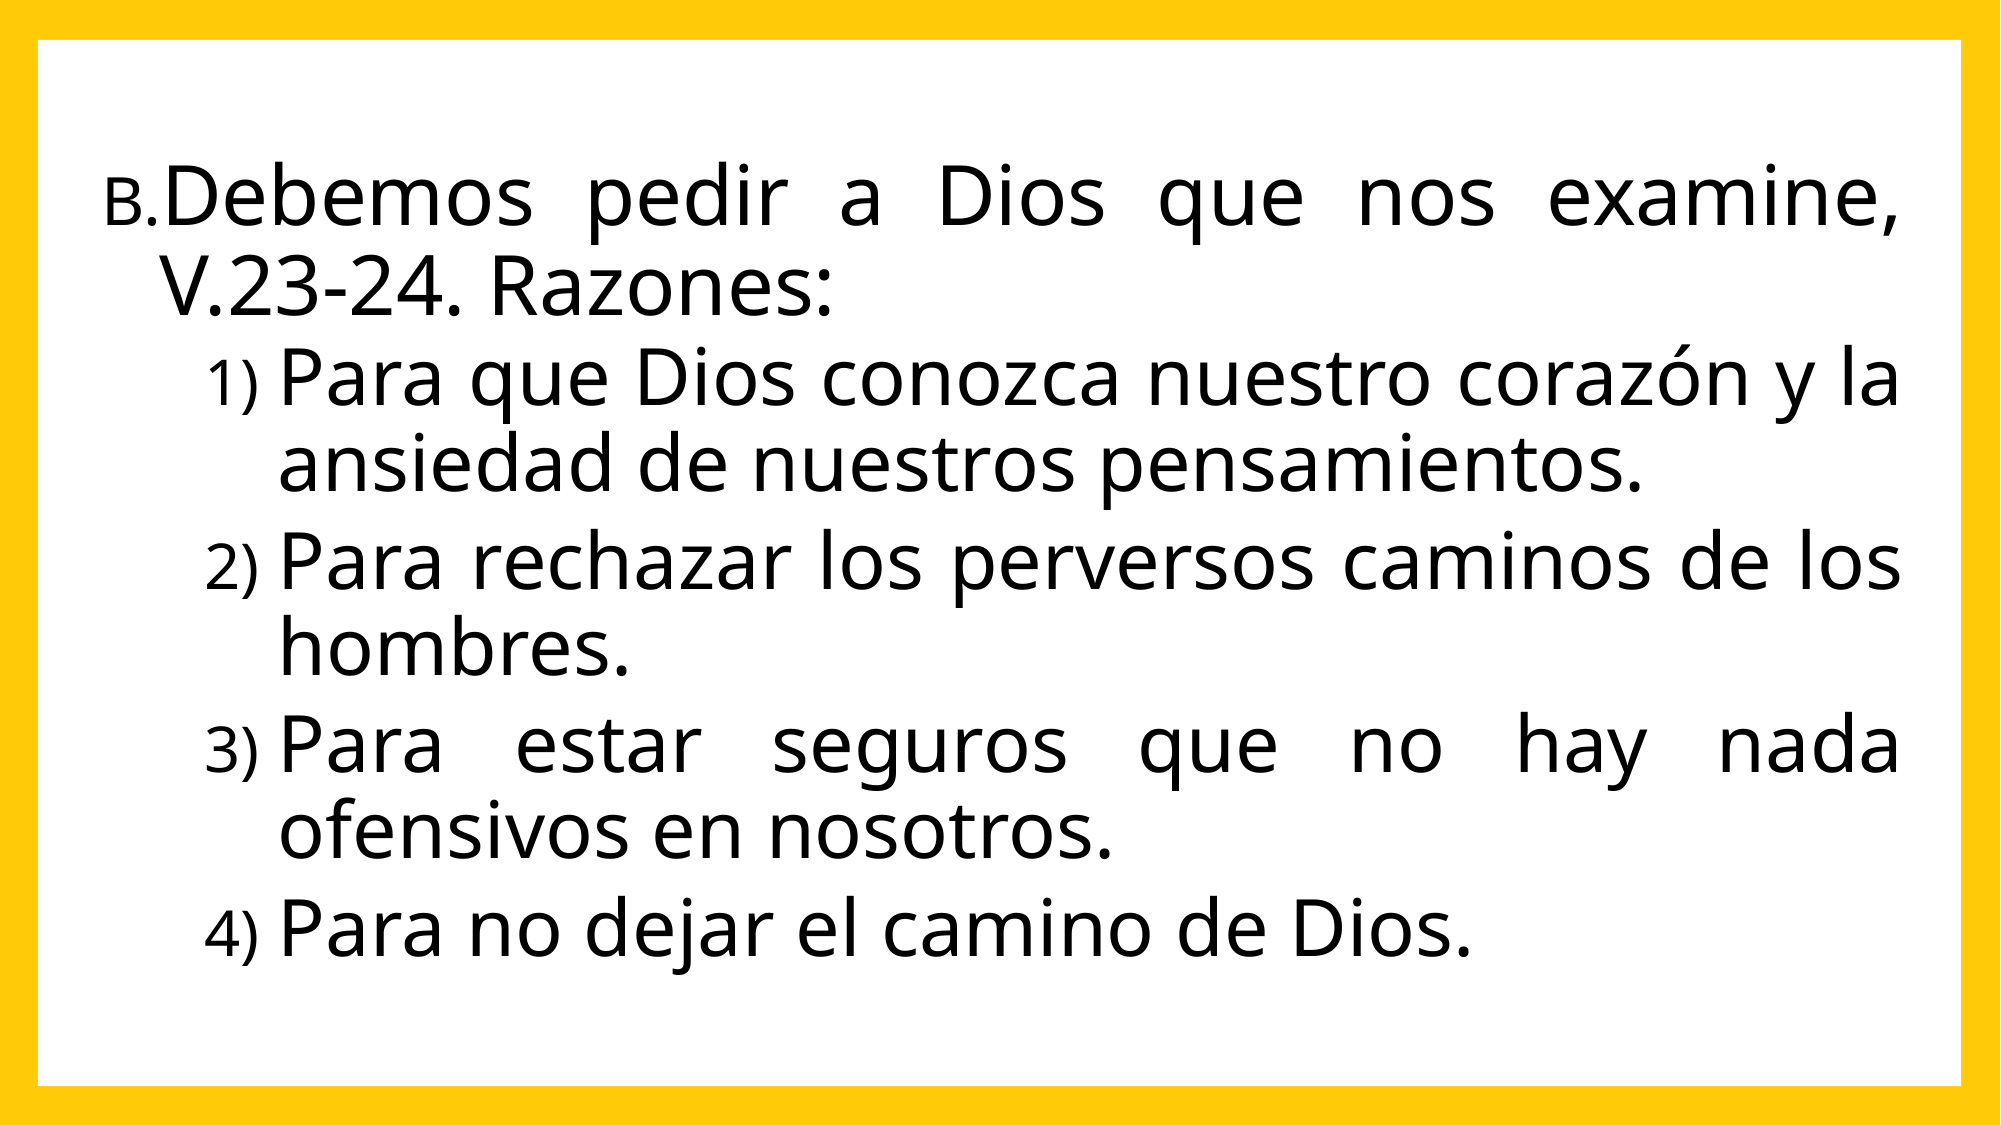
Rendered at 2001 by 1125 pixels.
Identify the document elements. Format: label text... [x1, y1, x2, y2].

list Debemos pedir a Dios que nos examine, V.23-24. Razones: Para que Dios conozca nuestro corazón y la ansiedad de nuestros pensamientos. Para rechazar los perversos caminos de los hombres. Para estar seguros que no hay nada ofensivos en nosotros. Para no dejar el camino de Dios. [86, 90, 1920, 1037]
